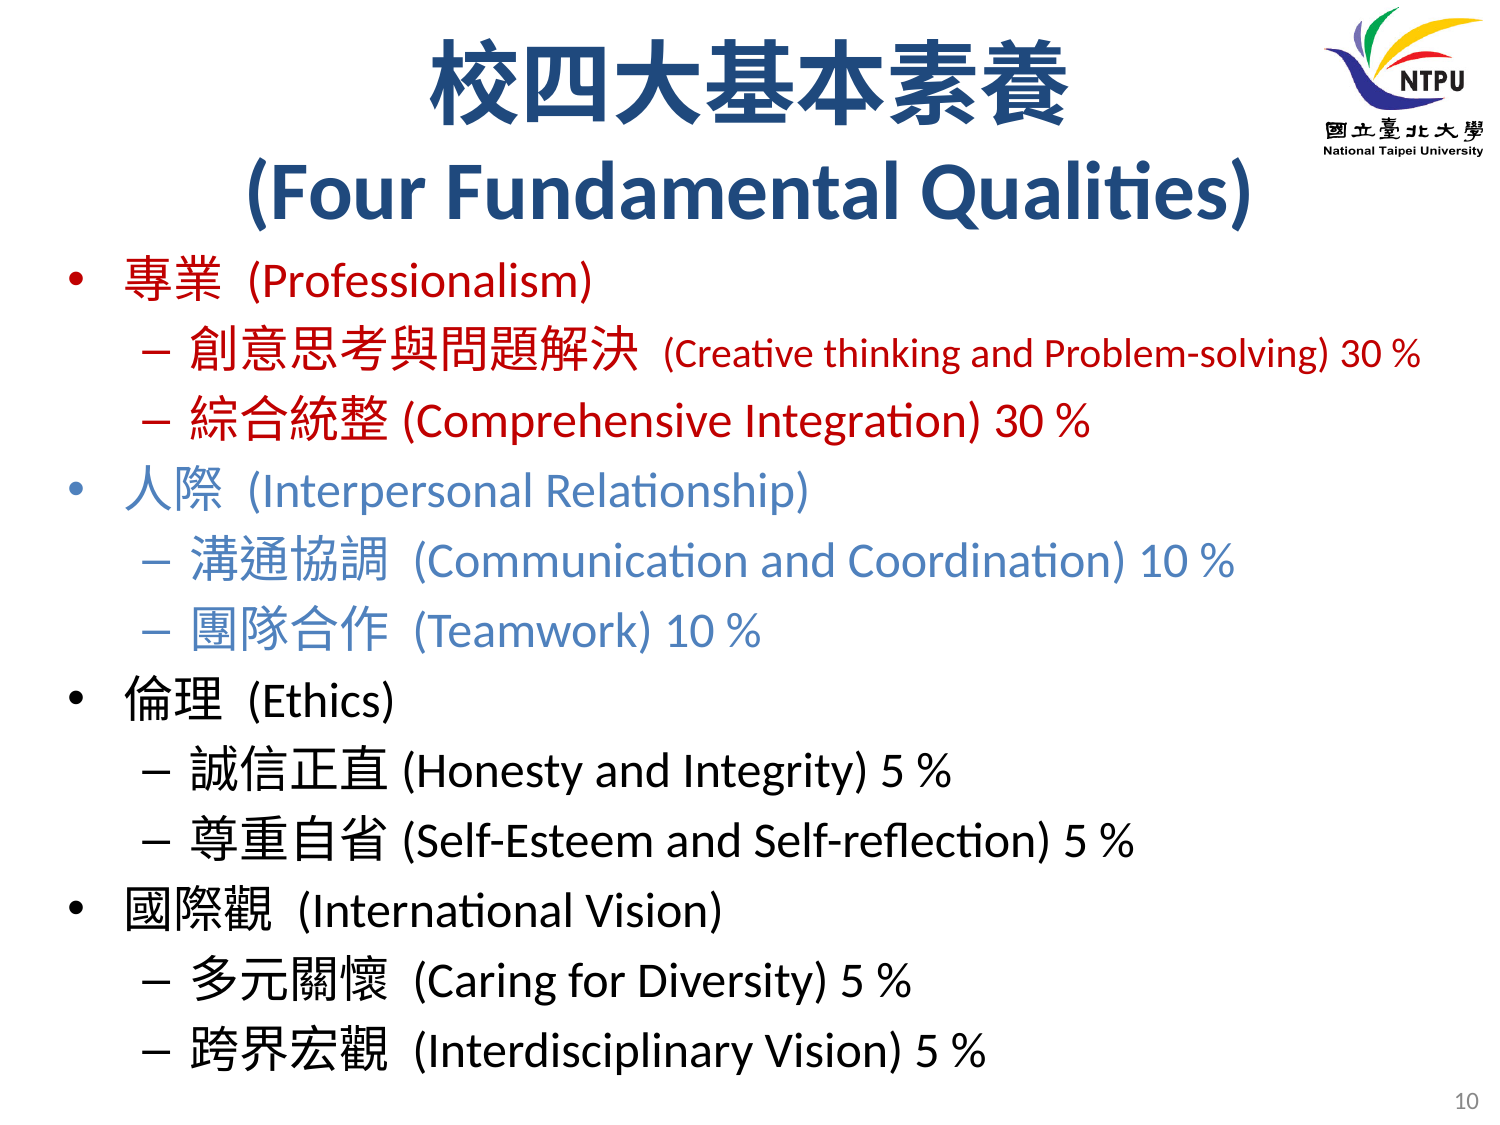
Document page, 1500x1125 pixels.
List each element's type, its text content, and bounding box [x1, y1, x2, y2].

picture [1324, 6, 1483, 110]
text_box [1321, 30, 1425, 117]
list 專業 (Professionalism) 創意思考與問題解決 (Creative thinking and Problem-solving) 30 % 綜合統整(Comprehensive Integration) 30 % 人際 (Interpersonal Relationship) 溝通協調 (Communication and Coordination) 10 % 團隊合作 (Teamwork) 10 % 倫理 (Ethics) 誠信正直(Honesty and Integrity) 5 % 尊重自省(Self-Esteem and Self-reflection) 5 % 國際觀 (International Vision) 多元關懷 (Caring for Diversity) 5 % 跨界宏觀 (Interdisciplinary Vision) 5 % [52, 240, 1448, 1114]
title 校四大基本素養 (Four Fundamental Qualities) [75, 30, 1425, 232]
picture [1324, 117, 1483, 157]
slide_number 10 [1144, 1069, 1495, 1125]
